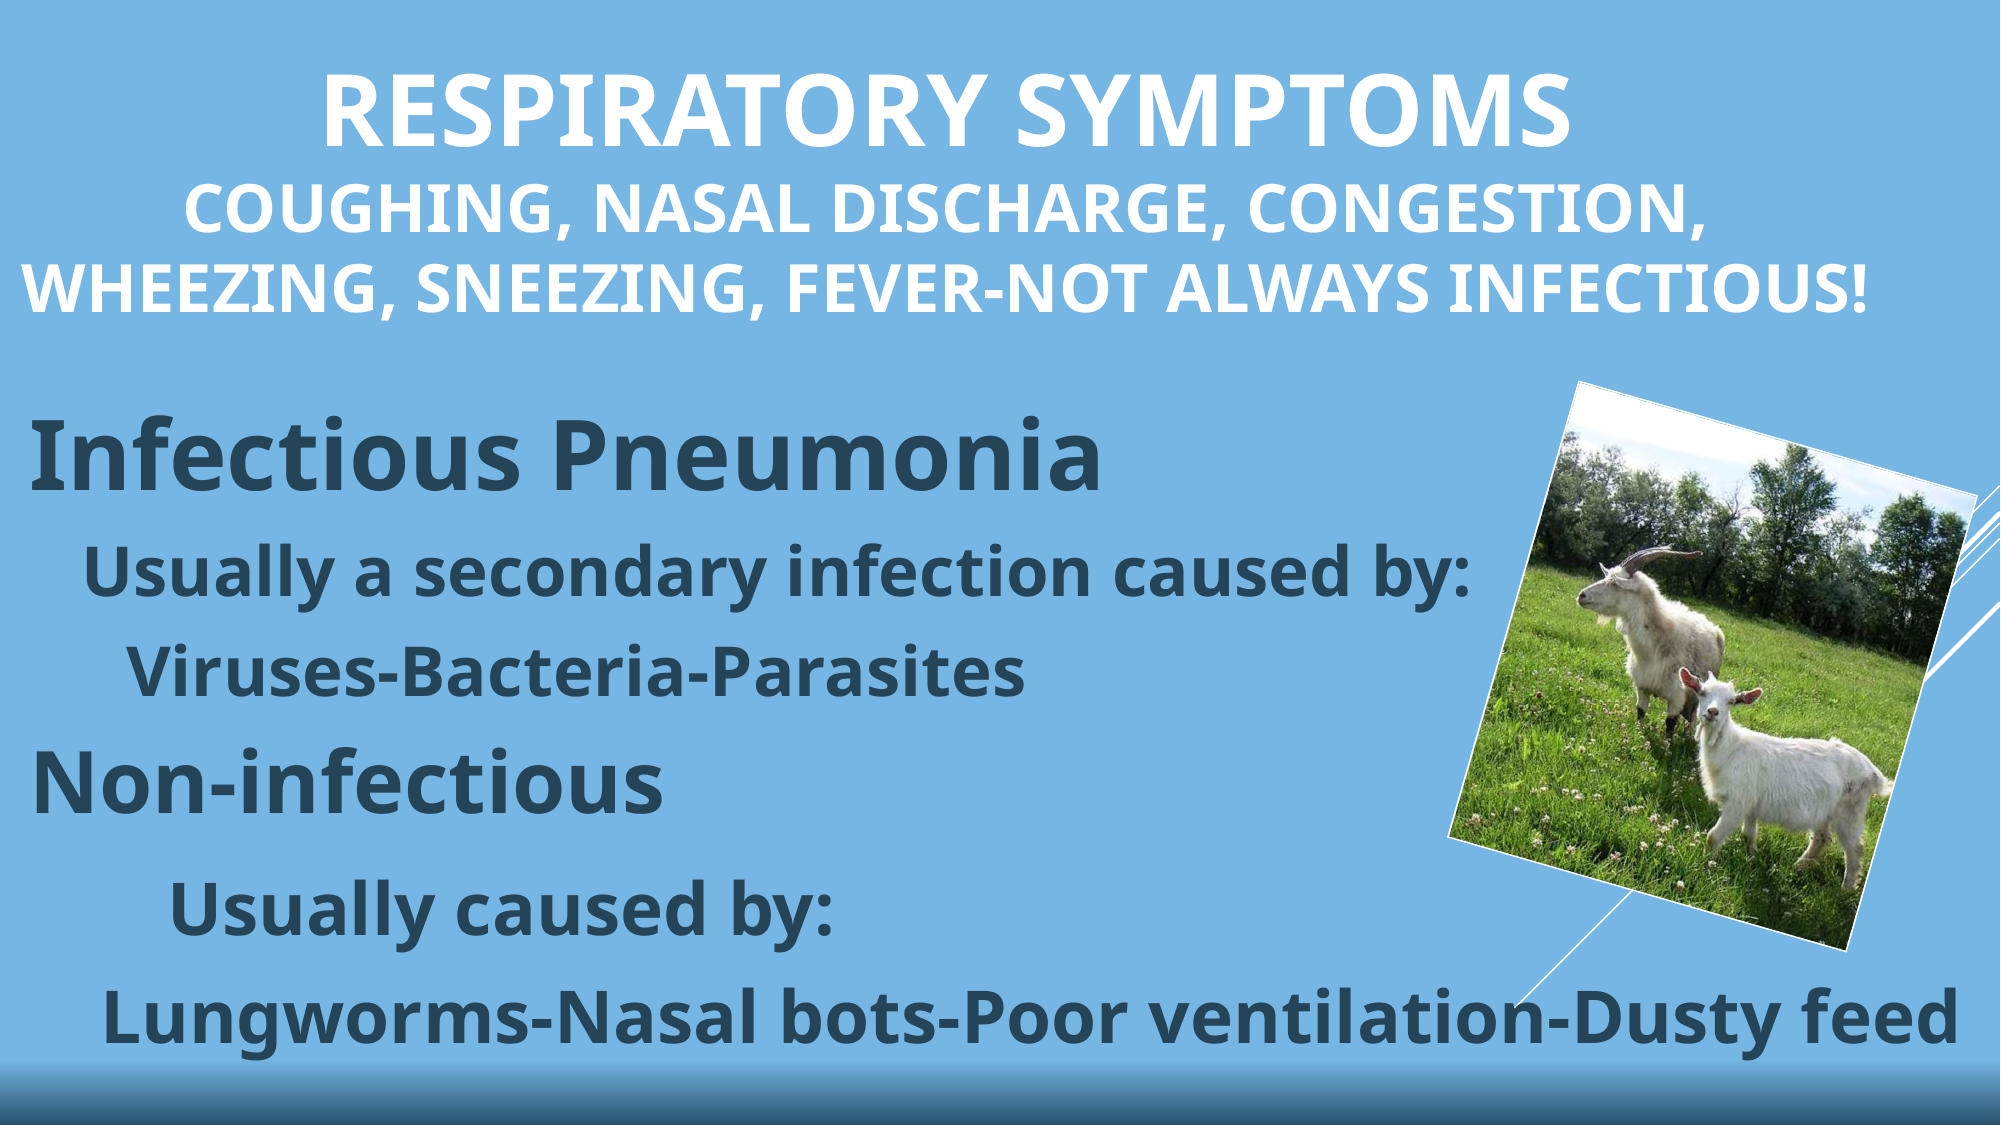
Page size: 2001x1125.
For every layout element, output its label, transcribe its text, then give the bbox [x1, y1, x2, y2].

list Infectious Pneumonia Usually a secondary infection caused by: Viruses-Bacteria-Parasites Non-infectious Usually caused by: Lungworms-Nasal bots-Poor ventilation-Dusty feed [14, 398, 1980, 1094]
picture [1450, 384, 1975, 950]
title RESPIRATORY SYMPTOMS Coughing, Nasal Discharge, Congestion, Wheezing, Sneezing, Fever-Not always infectious! [0, 33, 1893, 339]
